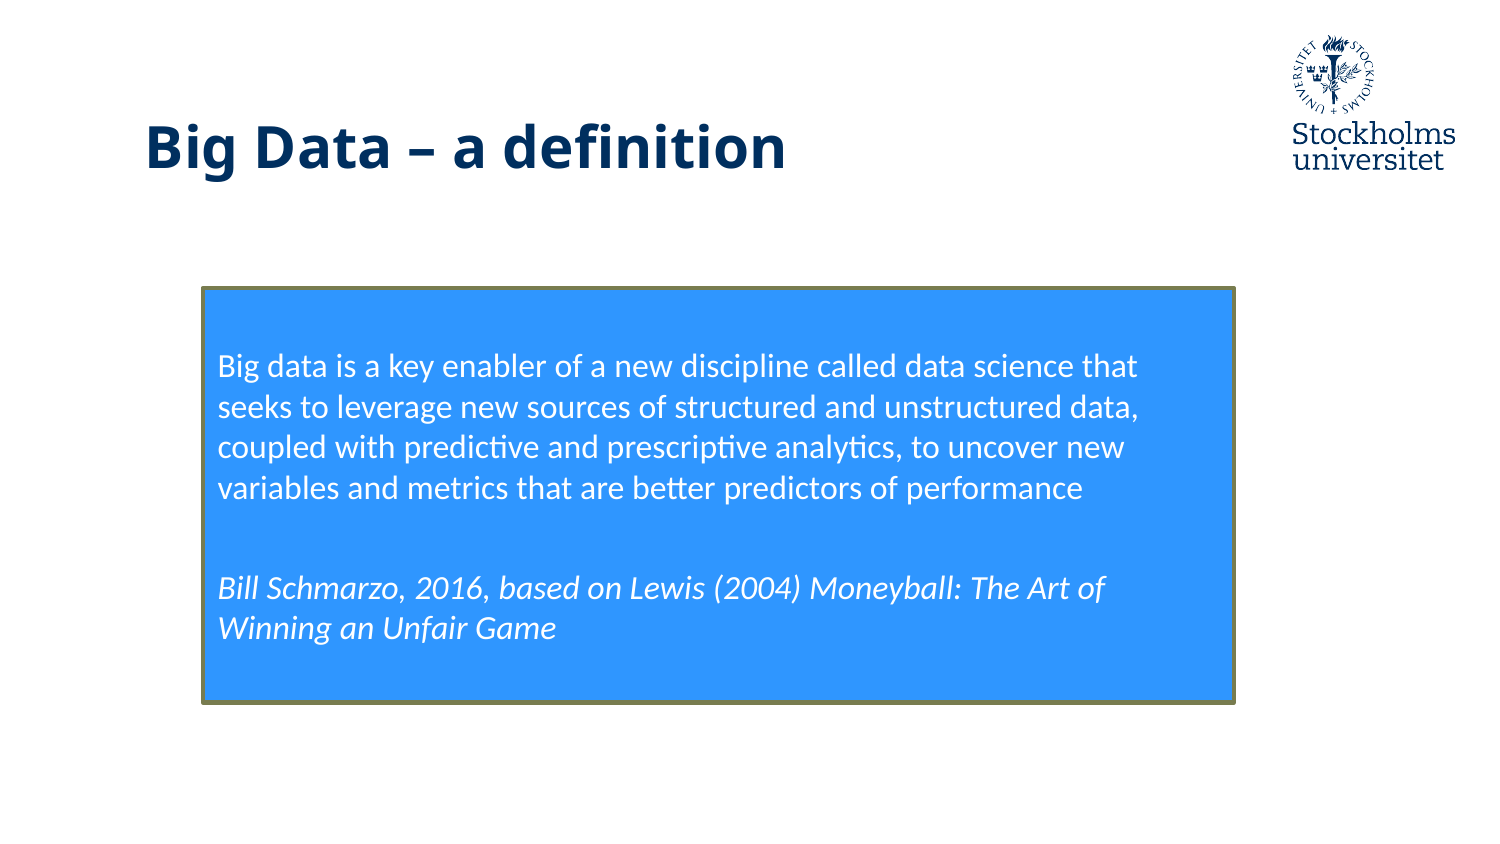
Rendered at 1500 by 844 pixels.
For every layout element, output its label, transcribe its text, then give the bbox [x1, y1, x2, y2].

title Big Data – a definition [129, 102, 1254, 201]
picture [1293, 35, 1455, 170]
text_box Big data is a key enabler of a new discipline called data science that seeks to leverage new sources of structured and unstructured data, coupled with predictive and prescriptive analytics, to uncover new variables and metrics that are better predictors of performance Bill Schmarzo, 2016, based on Lewis (2004) Moneyball: The Art of Winning an Unfair Game [201, 286, 1236, 705]
